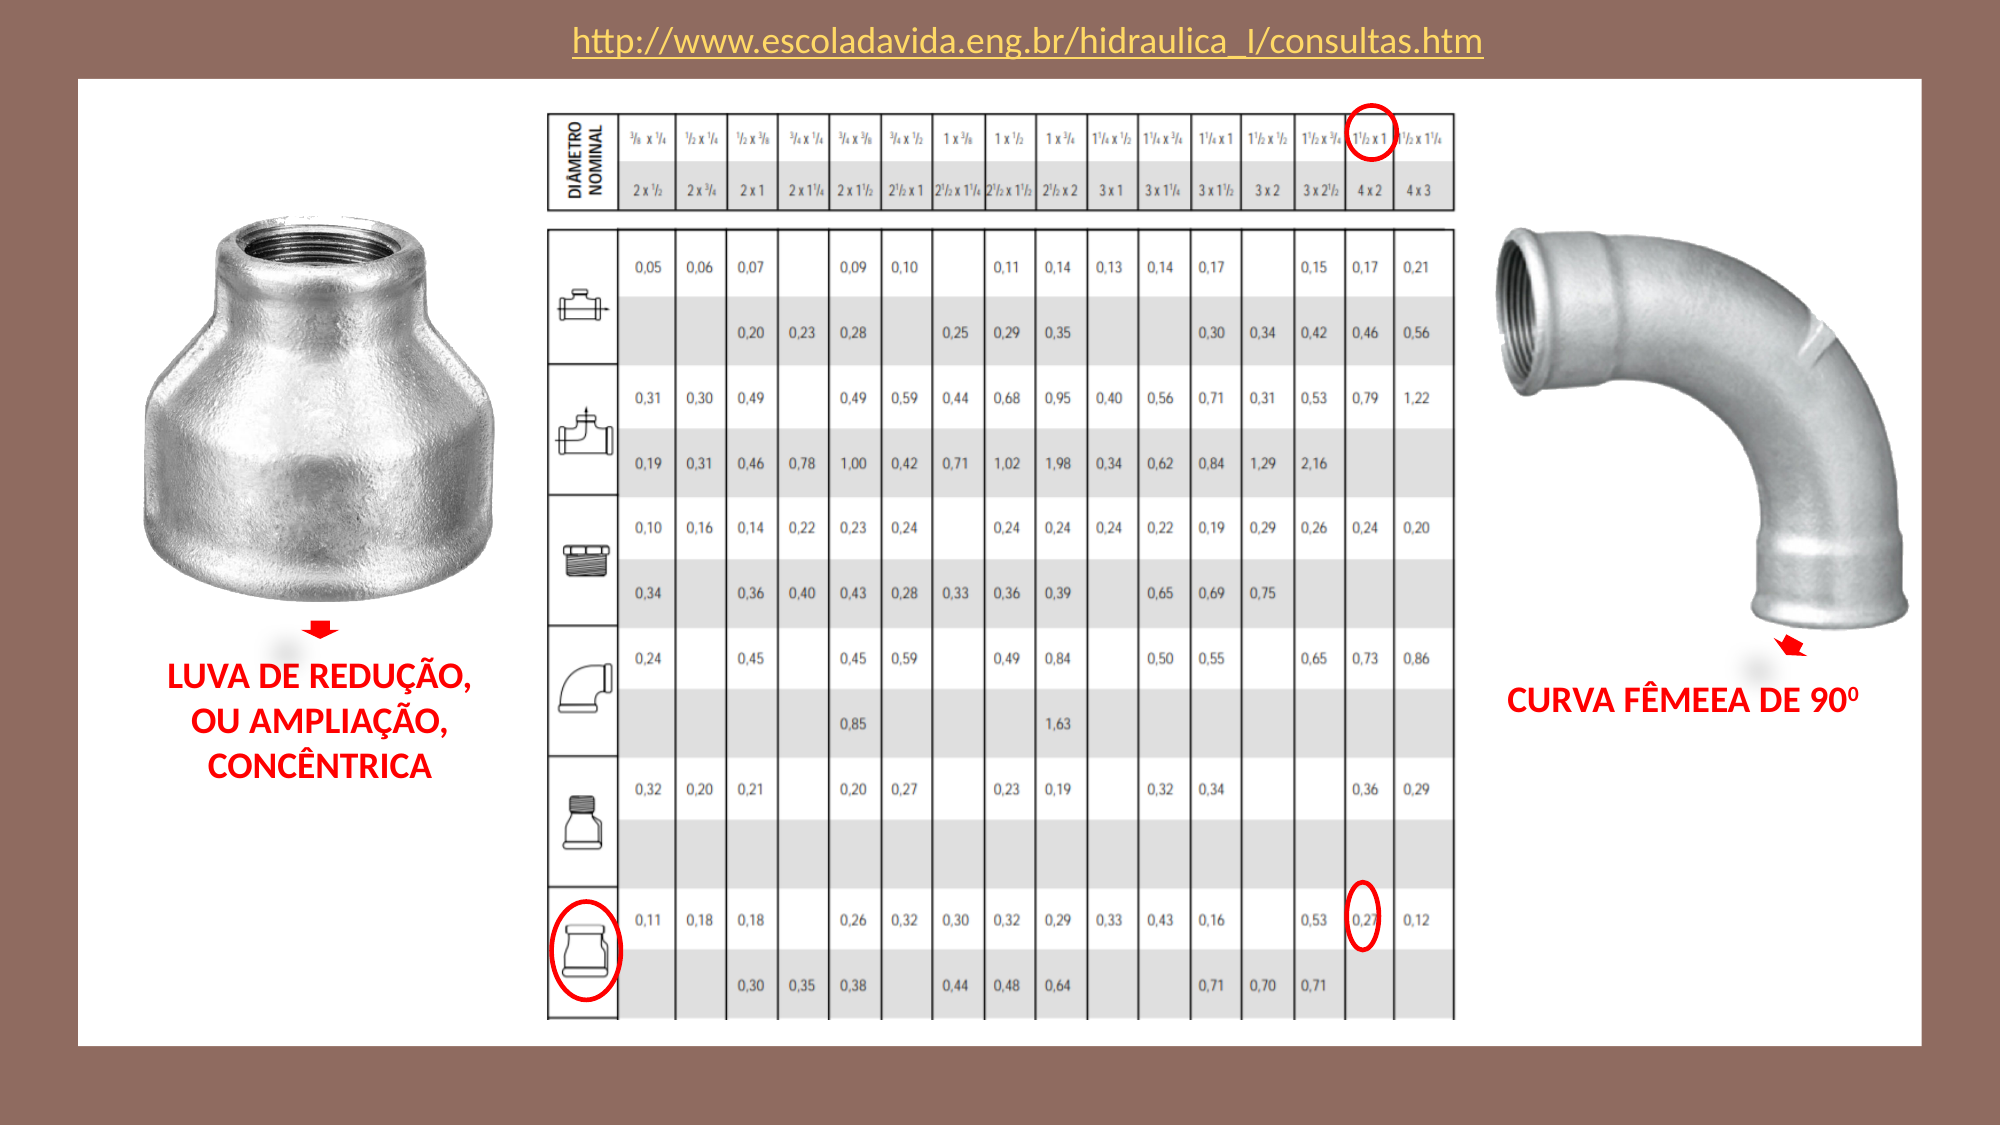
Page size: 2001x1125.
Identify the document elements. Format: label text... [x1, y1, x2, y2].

text_box [0, 0, 2000, 1125]
text_box [77, 78, 1923, 1047]
text_box LUVA DE REDUÇÃO, OU AMPLIAÇÃO, CONCÊNTRICA [146, 643, 494, 794]
text_box http://www.escoladavida.eng.br/hidraulica_I/consultas.htm [557, 9, 1500, 69]
text_box [300, 619, 340, 641]
text_box [1776, 644, 1808, 658]
text_box CURVA FÊMEEA DE 900 [1493, 667, 1896, 728]
picture [130, 105, 1912, 1020]
